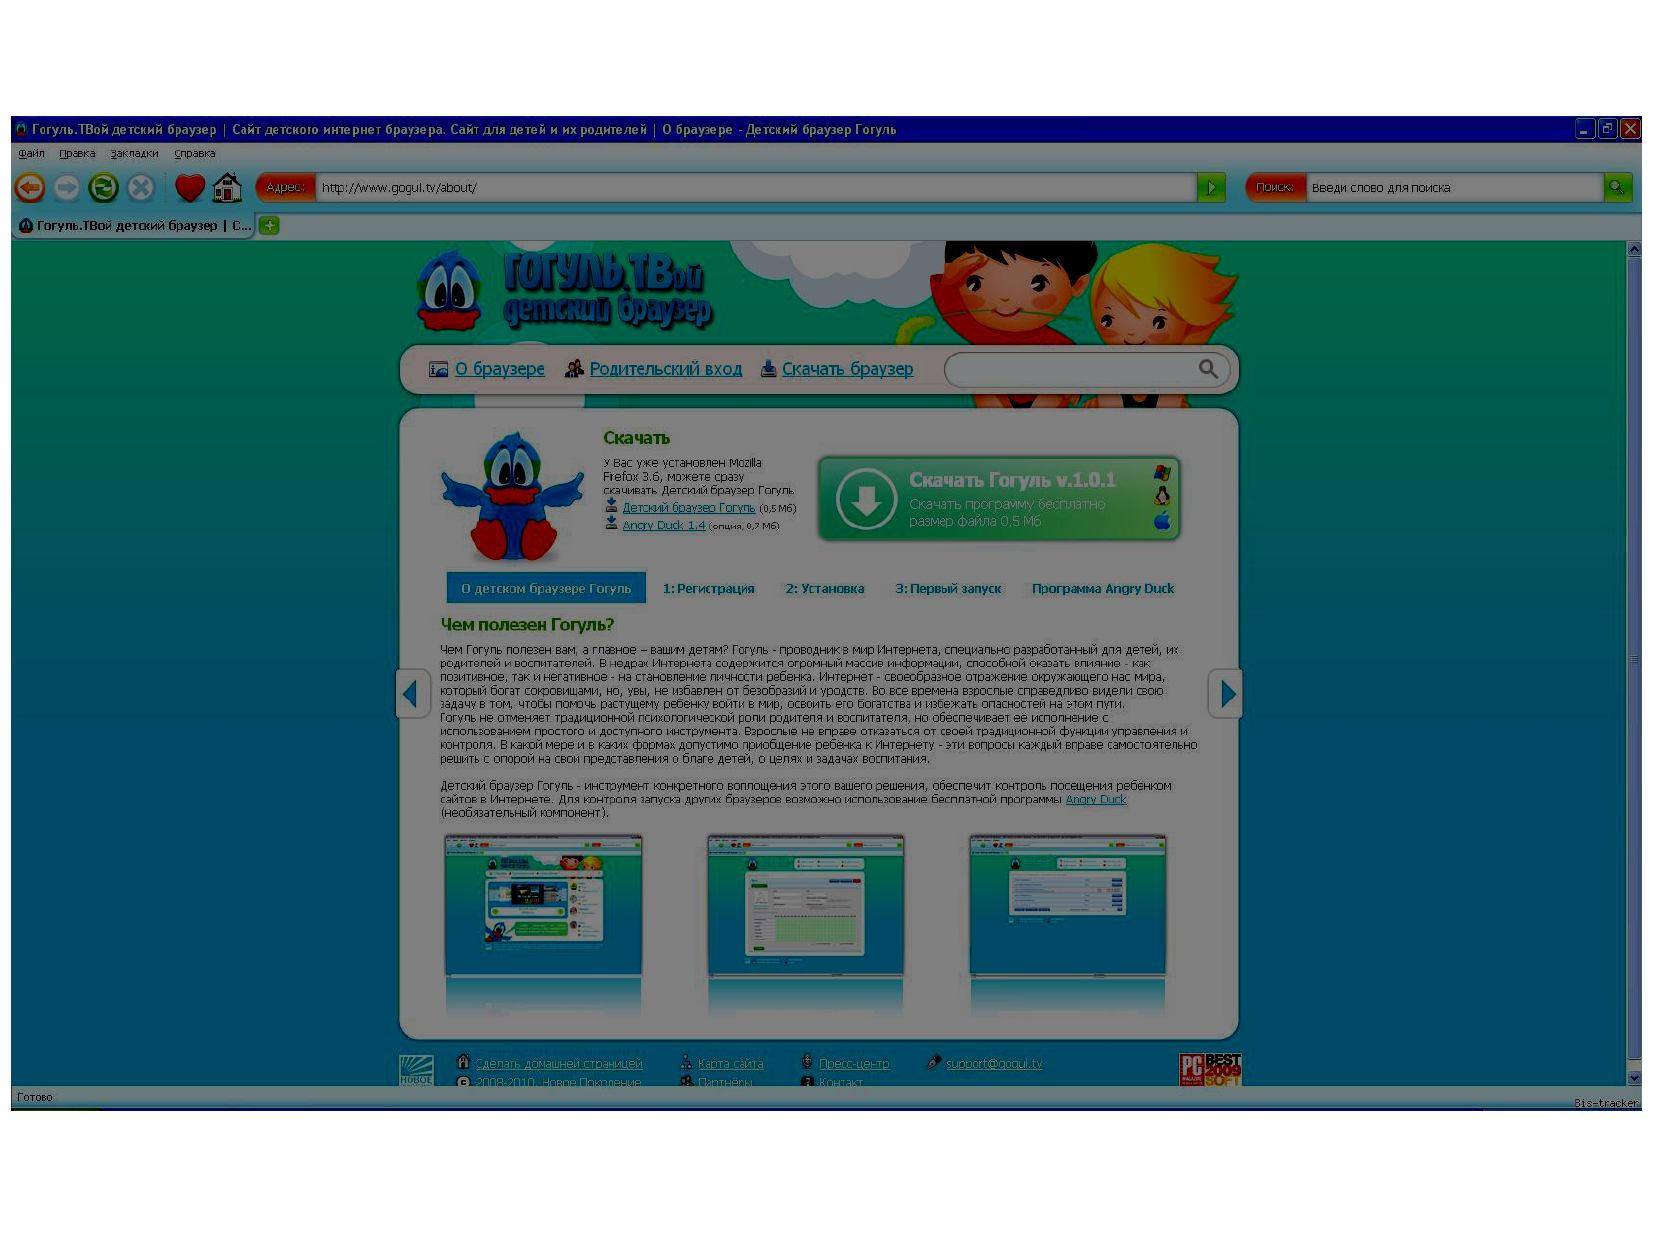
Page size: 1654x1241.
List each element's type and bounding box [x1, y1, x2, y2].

picture [494, 1062, 508, 1067]
picture [846, 1064, 870, 1072]
picture [929, 1056, 940, 1068]
picture [11, 116, 1642, 1111]
picture [609, 1063, 620, 1069]
picture [587, 1062, 610, 1069]
picture [747, 1059, 759, 1069]
picture [876, 1062, 884, 1069]
picture [458, 1054, 469, 1069]
picture [827, 1062, 842, 1069]
picture [547, 1061, 563, 1069]
picture [803, 1056, 811, 1066]
picture [702, 1062, 718, 1069]
picture [631, 1061, 639, 1069]
picture [525, 1062, 546, 1069]
picture [987, 1064, 1019, 1069]
picture [951, 1060, 982, 1069]
